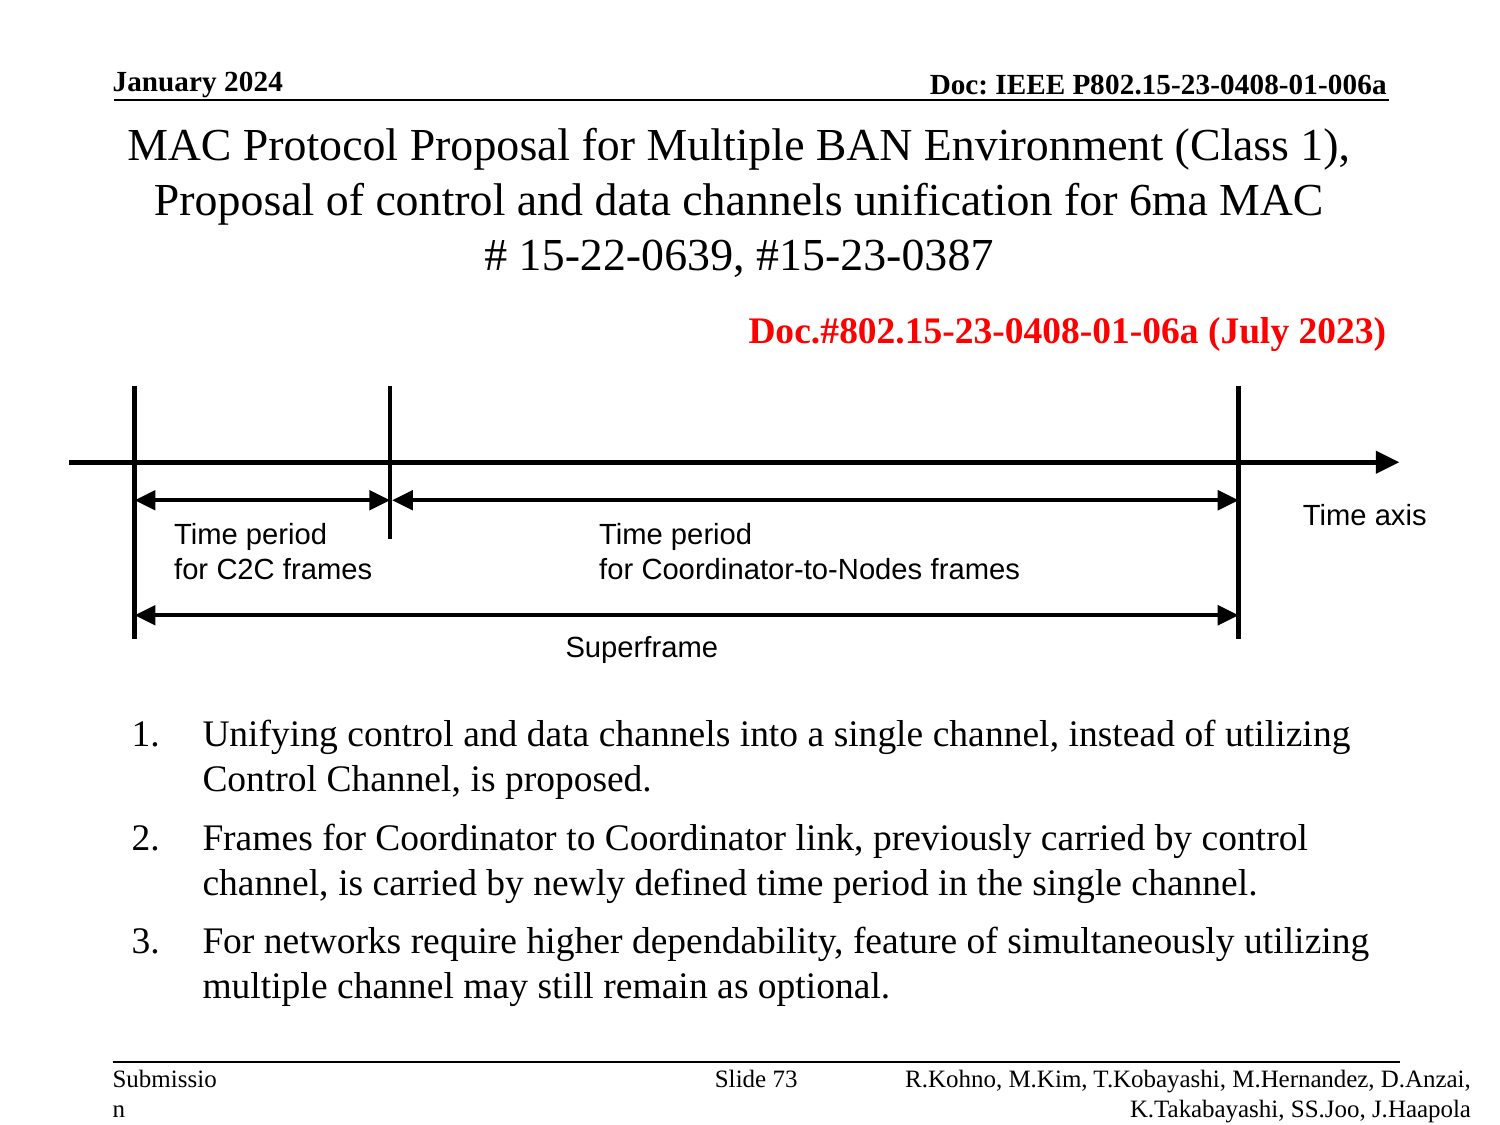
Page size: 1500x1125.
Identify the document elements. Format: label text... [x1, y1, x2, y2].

footer R.Kohno, M.Kim, T.Kobayashi, M.Hernandez, D.Anzai, K.Takabayashi, SS.Joo, J.Haapola [819, 1062, 1472, 1109]
title MAC Protocol Proposal for Multiple BAN Environment (Class 1), Proposal of control and data channels unification for 6ma MAC # 15-22-0639, #15-23-0387 [101, 109, 1377, 285]
text_box Doc.#802.15-23-0408-01-06a (July 2023) [733, 298, 1418, 359]
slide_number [112, 62, 375, 98]
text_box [68, 385, 1444, 672]
list Unifying control and data channels into a single channel, instead of utilizing Control Channel, is proposed. Frames for Coordinator to Coordinator link, previously carried by control channel, is carried by newly defined time period in the single channel. For networks require higher dependability, feature of simultaneously utilizing multiple channel may still remain as optional. [112, 694, 1388, 1041]
slide_number Slide 73 [712, 1062, 801, 1093]
